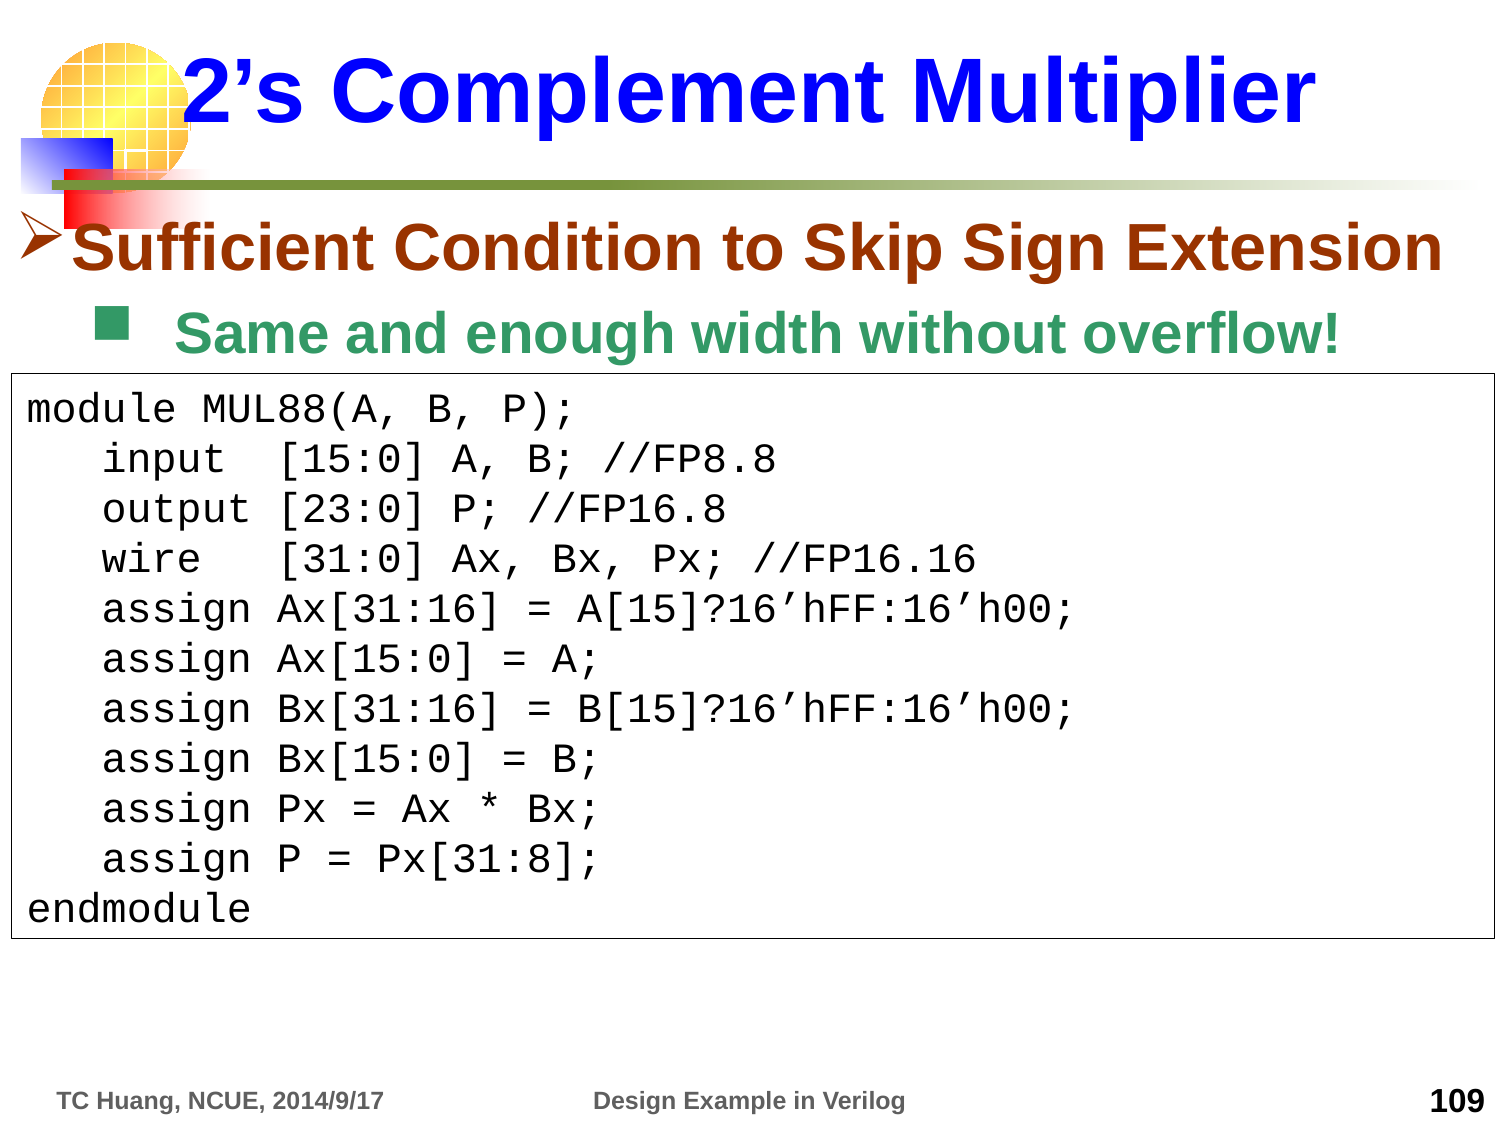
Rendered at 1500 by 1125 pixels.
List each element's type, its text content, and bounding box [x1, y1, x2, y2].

text_box module MUL88(A, B, P); input [15:0] A, B; //FP8.8 output [23:0] P; //FP16.8 wire [31:0] Ax, Bx, Px; //FP16.16 assign Ax[31:16] = A[15]?16’hFF:16’h00; assign Ax[15:0] = A; assign Bx[31:16] = B[15]?16’hFF:16’h00; assign Bx[15:0] = B; assign Px = Ax * Bx; assign P = Px[31:8]; endmodule [11, 373, 1495, 939]
footer Design Example in Verilog [512, 1069, 988, 1125]
slide_number 109 [1074, 1069, 1500, 1125]
list Sufficient Condition to Skip Sign Extension Same and enough width without overflow! [0, 196, 1500, 1059]
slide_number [41, 1069, 425, 1125]
title 2’s Complement Multiplier [0, 0, 1500, 173]
